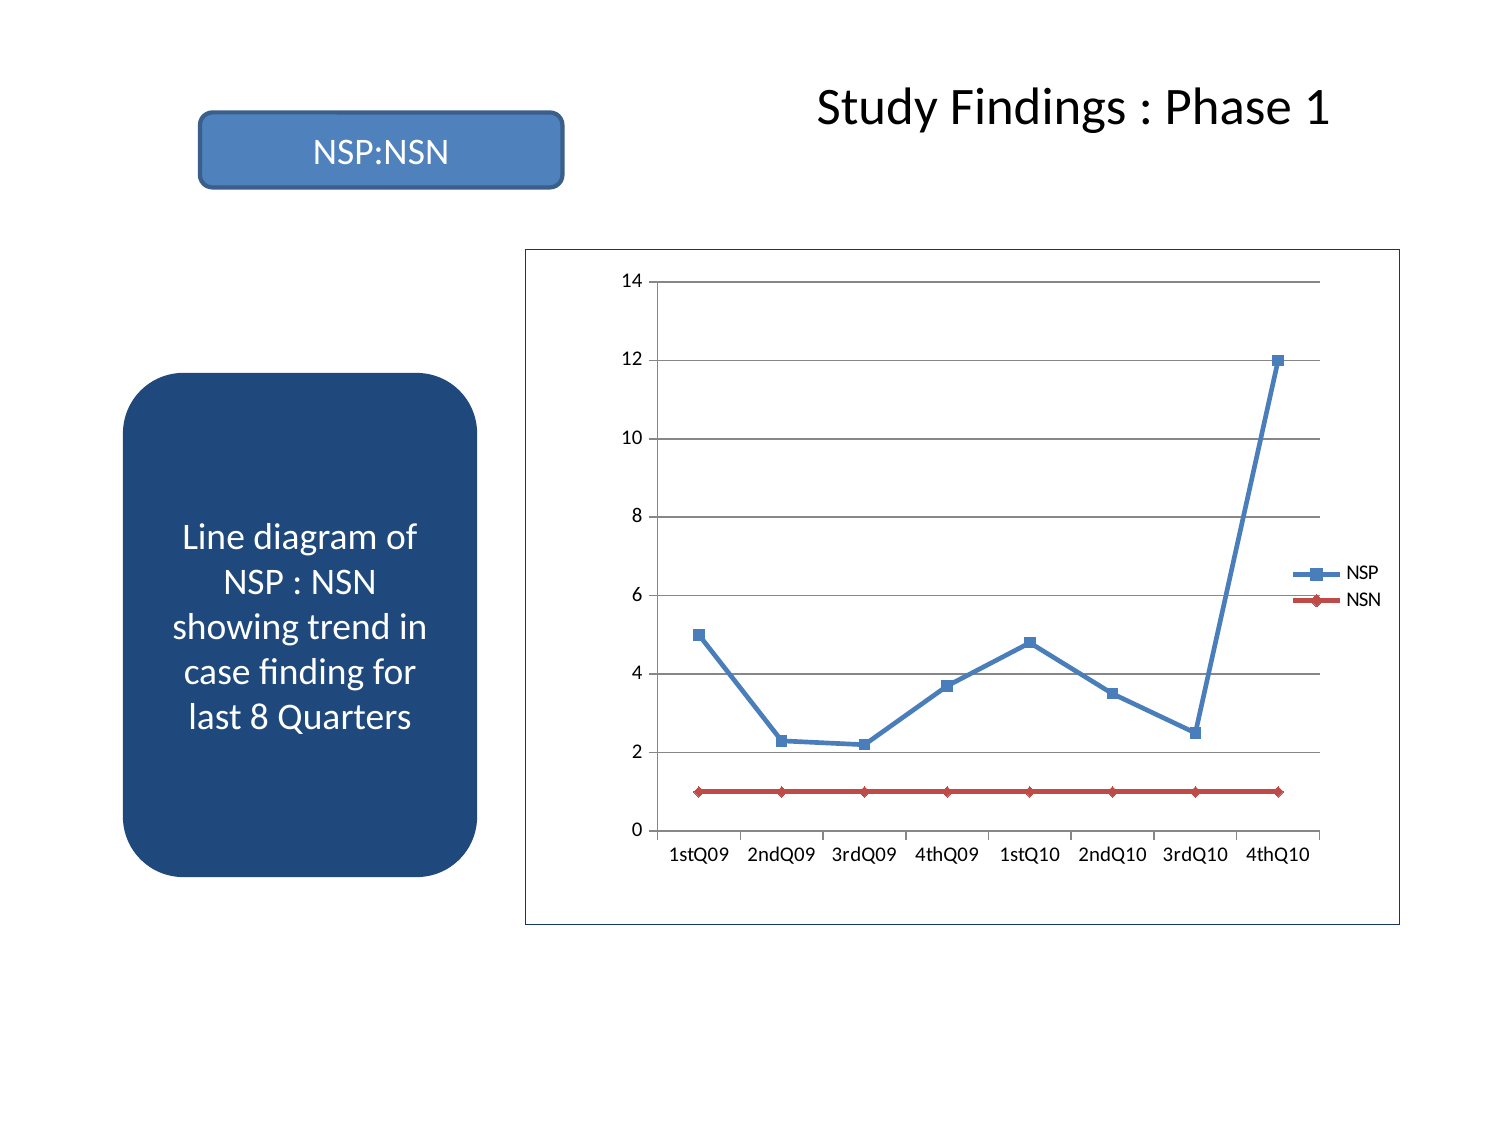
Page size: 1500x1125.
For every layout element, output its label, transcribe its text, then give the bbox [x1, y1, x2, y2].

text_box Line diagram of NSP : NSN showing trend in case finding for last 8 Quarters [122, 372, 478, 878]
text_box NSP:NSN [197, 110, 565, 190]
chart [524, 249, 1401, 926]
title Study Findings : Phase 1 [75, 45, 1425, 163]
